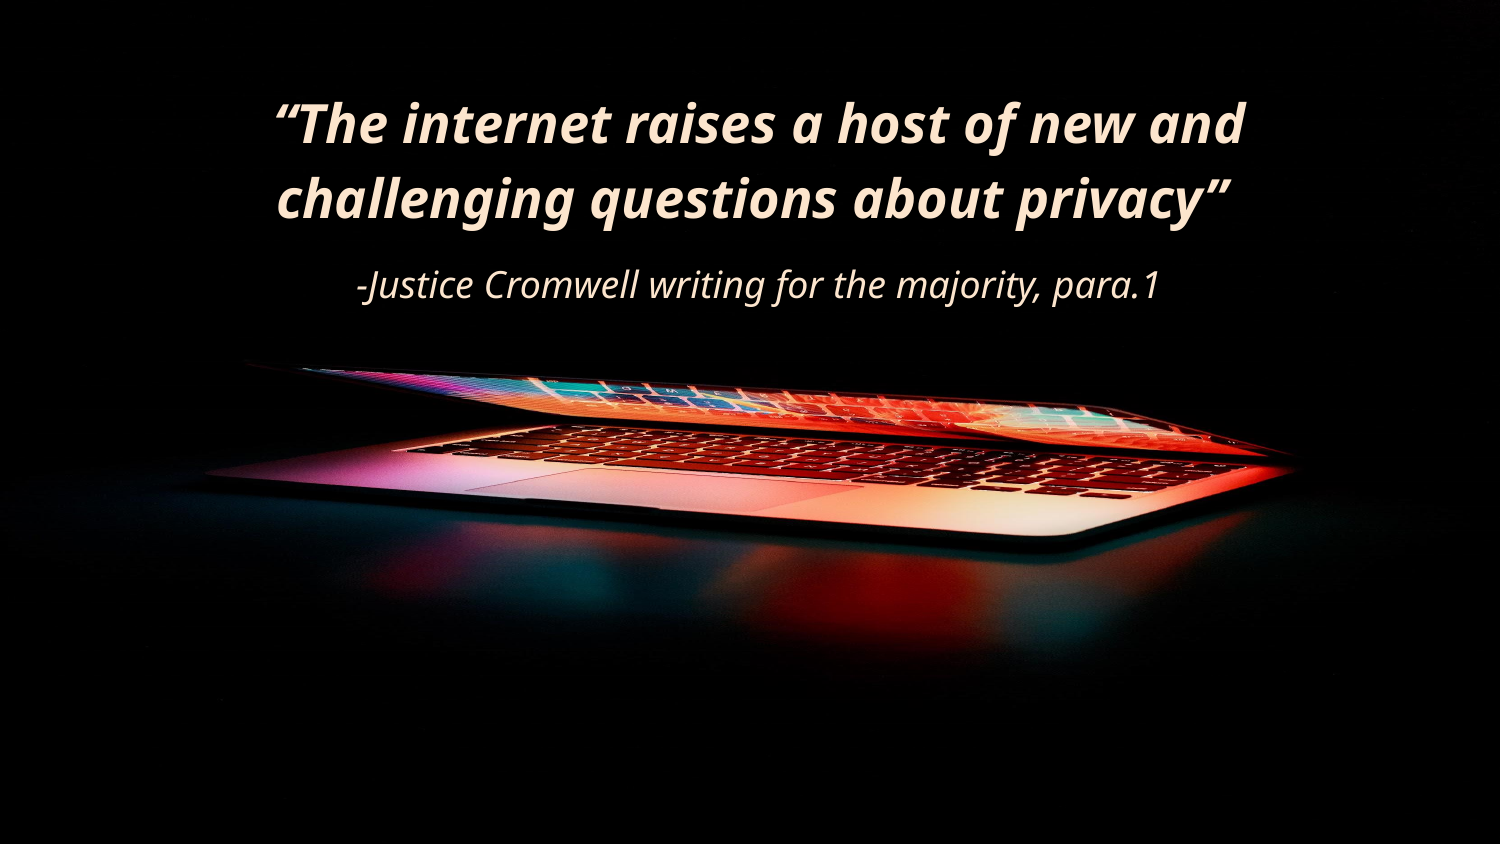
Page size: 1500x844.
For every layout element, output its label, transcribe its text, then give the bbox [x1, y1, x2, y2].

picture [0, 0, 1500, 844]
text_box “The internet raises a host of new and challenging questions about privacy” (para.1) [9, 0, 1500, 354]
text_box “The internet raises a host of new and challenging questions about privacy” -Justice Cromwell writing for the majority, para.1 [130, 64, 1389, 321]
